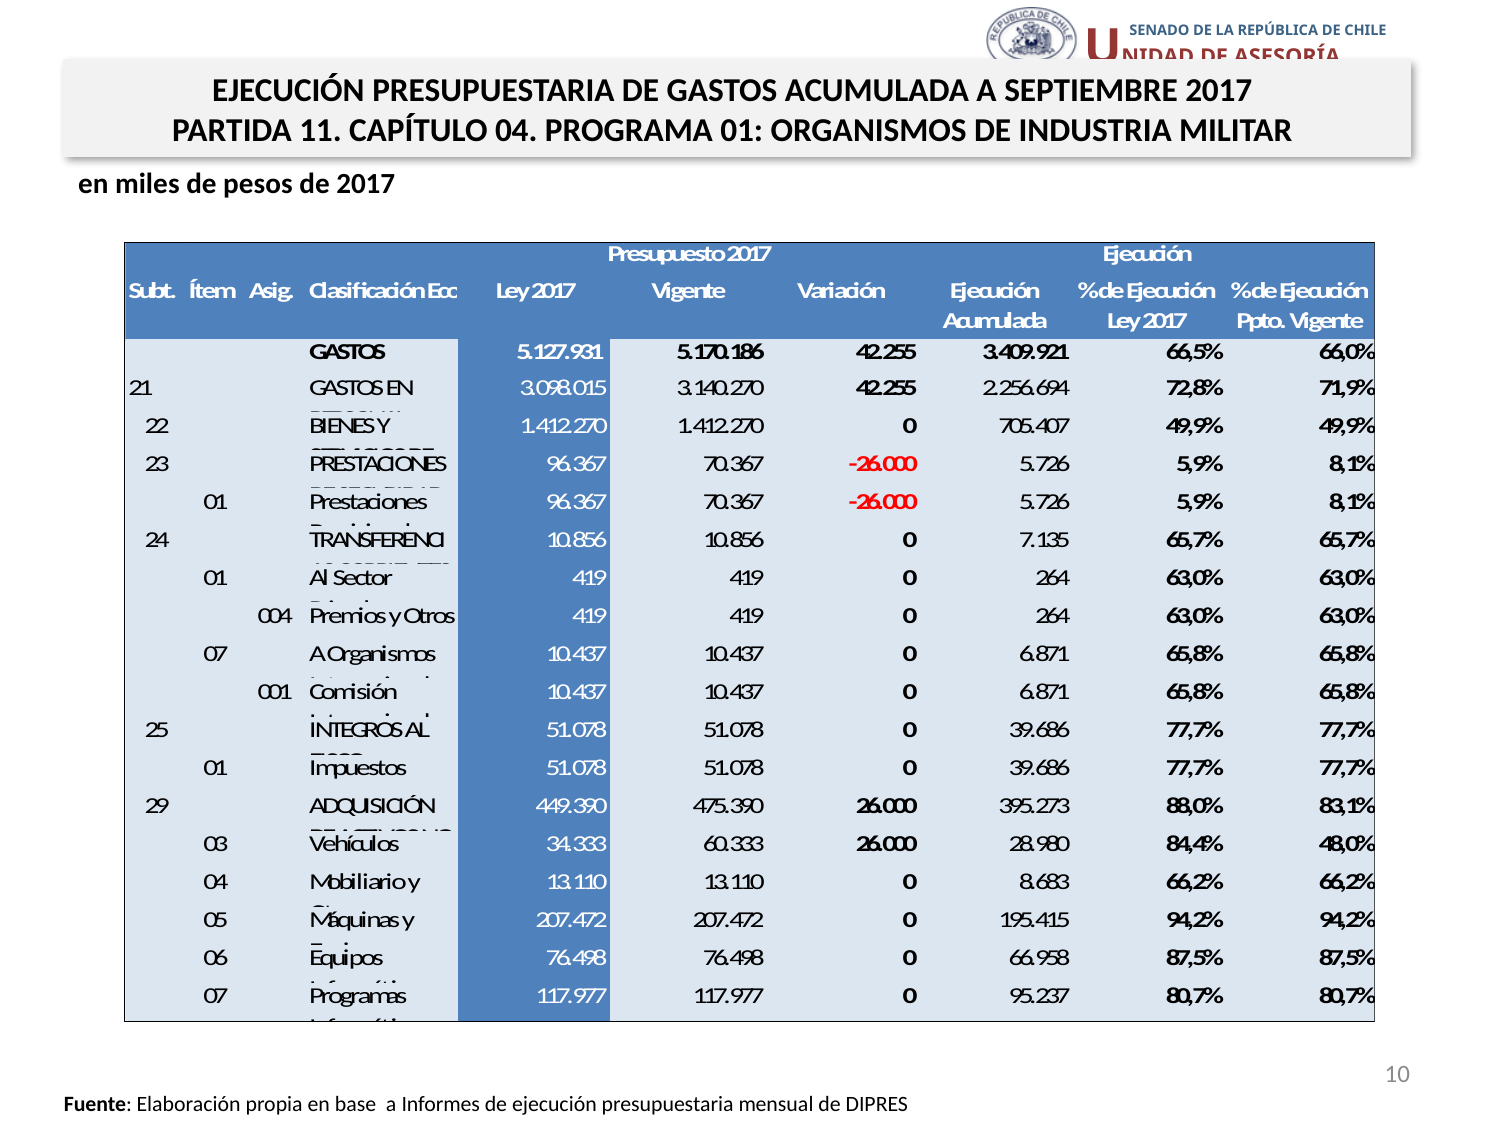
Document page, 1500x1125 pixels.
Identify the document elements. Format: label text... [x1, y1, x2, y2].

footer Fuente: Elaboración propia en base a Informes de ejecución presupuestaria mensual de DIPRES [48, 1082, 1428, 1119]
text_box en miles de pesos de 2017 [63, 156, 1414, 194]
picture [123, 241, 1377, 1024]
text_box EJECUCIÓN PRESUPUESTARIA DE GASTOS ACUMULADA A SEPTIEMBRE 2017 PARTIDA 11. CAPÍTULO 04. PROGRAMA 01: ORGANISMOS DE INDUSTRIA MILITAR [63, 60, 1411, 156]
picture [986, 7, 1079, 60]
slide_number 10 [1074, 1042, 1425, 1103]
